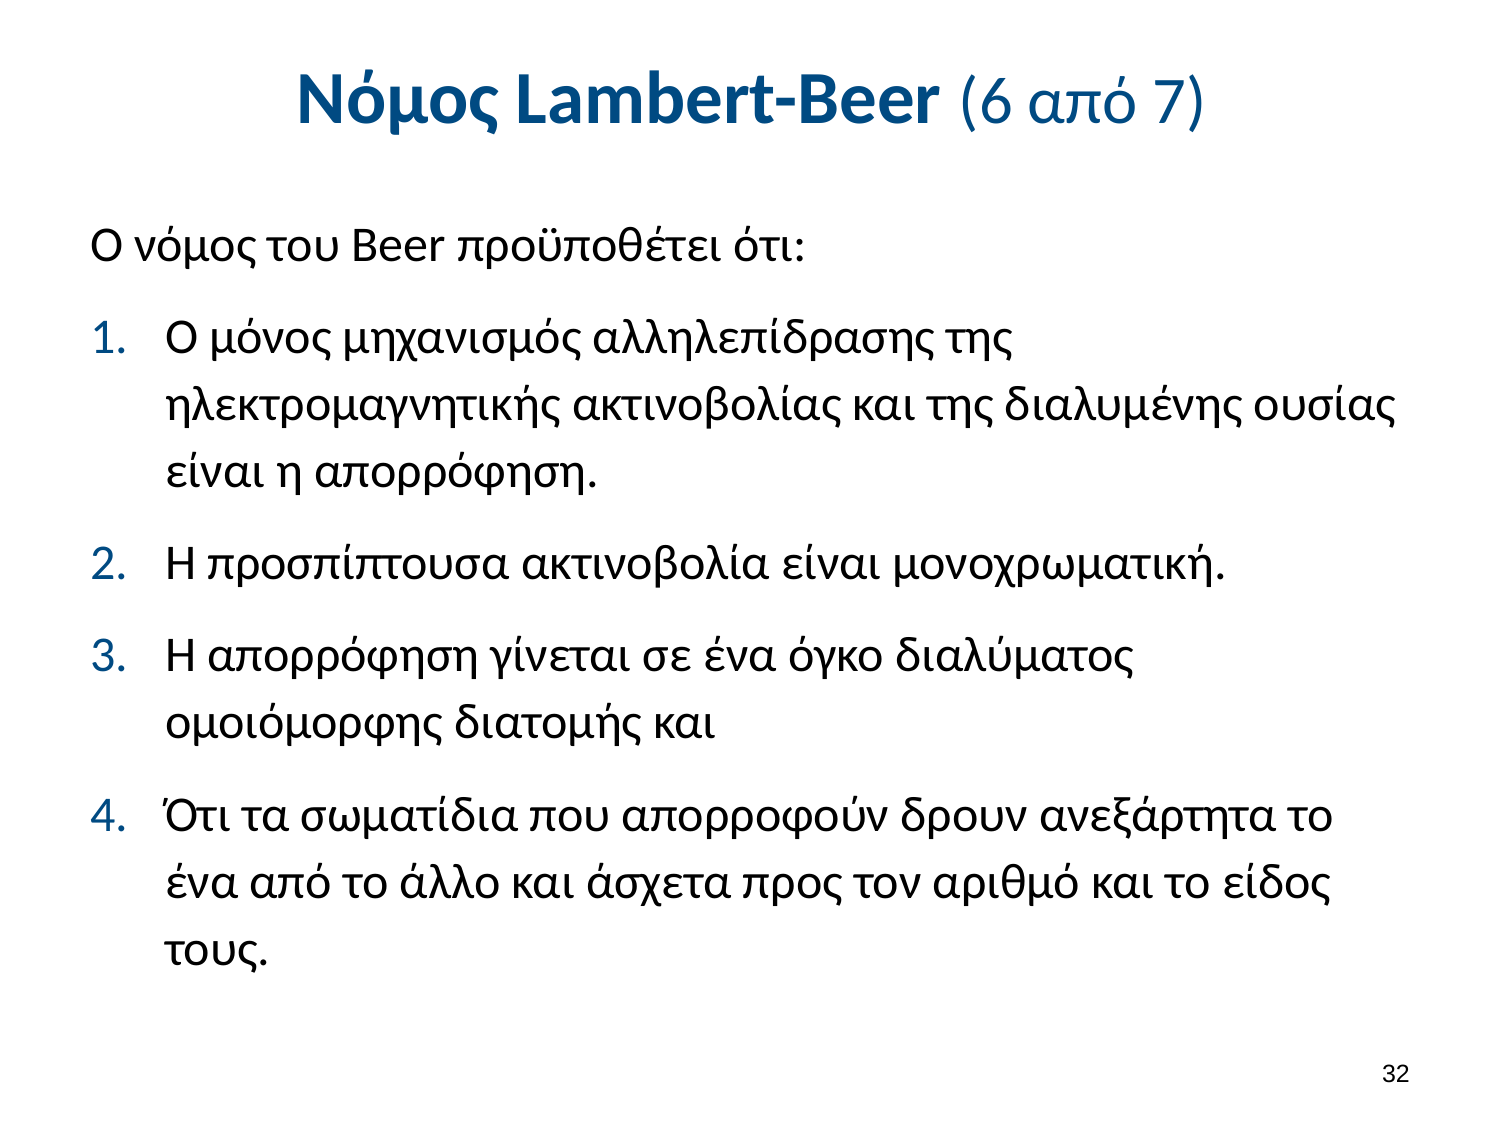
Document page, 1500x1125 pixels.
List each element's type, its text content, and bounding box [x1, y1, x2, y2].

title Νόμος Lambert-Beer (6 από 7) [76, 19, 1427, 169]
slide_number 31 [1074, 1042, 1425, 1103]
list Ο νόμος του Beer προϋποθέτει ότι: Ο μόνος μηχανισμός αλληλεπίδρασης της ηλεκτρομαγνητικής ακτινοβολίας και της διαλυμένης ουσίας είναι η απορρόφηση. Η προσπίπτουσα ακτινοβολία είναι μονοχρωματική. Η απορρόφηση γίνεται σε ένα όγκο διαλύματος ομοιόμορφης διατομής και Ότι τα σωματίδια που απορροφούν δρουν ανεξάρτητα το ένα από το άλλο και άσχετα προς τον αριθμό και το είδος τους. [75, 196, 1425, 1024]
